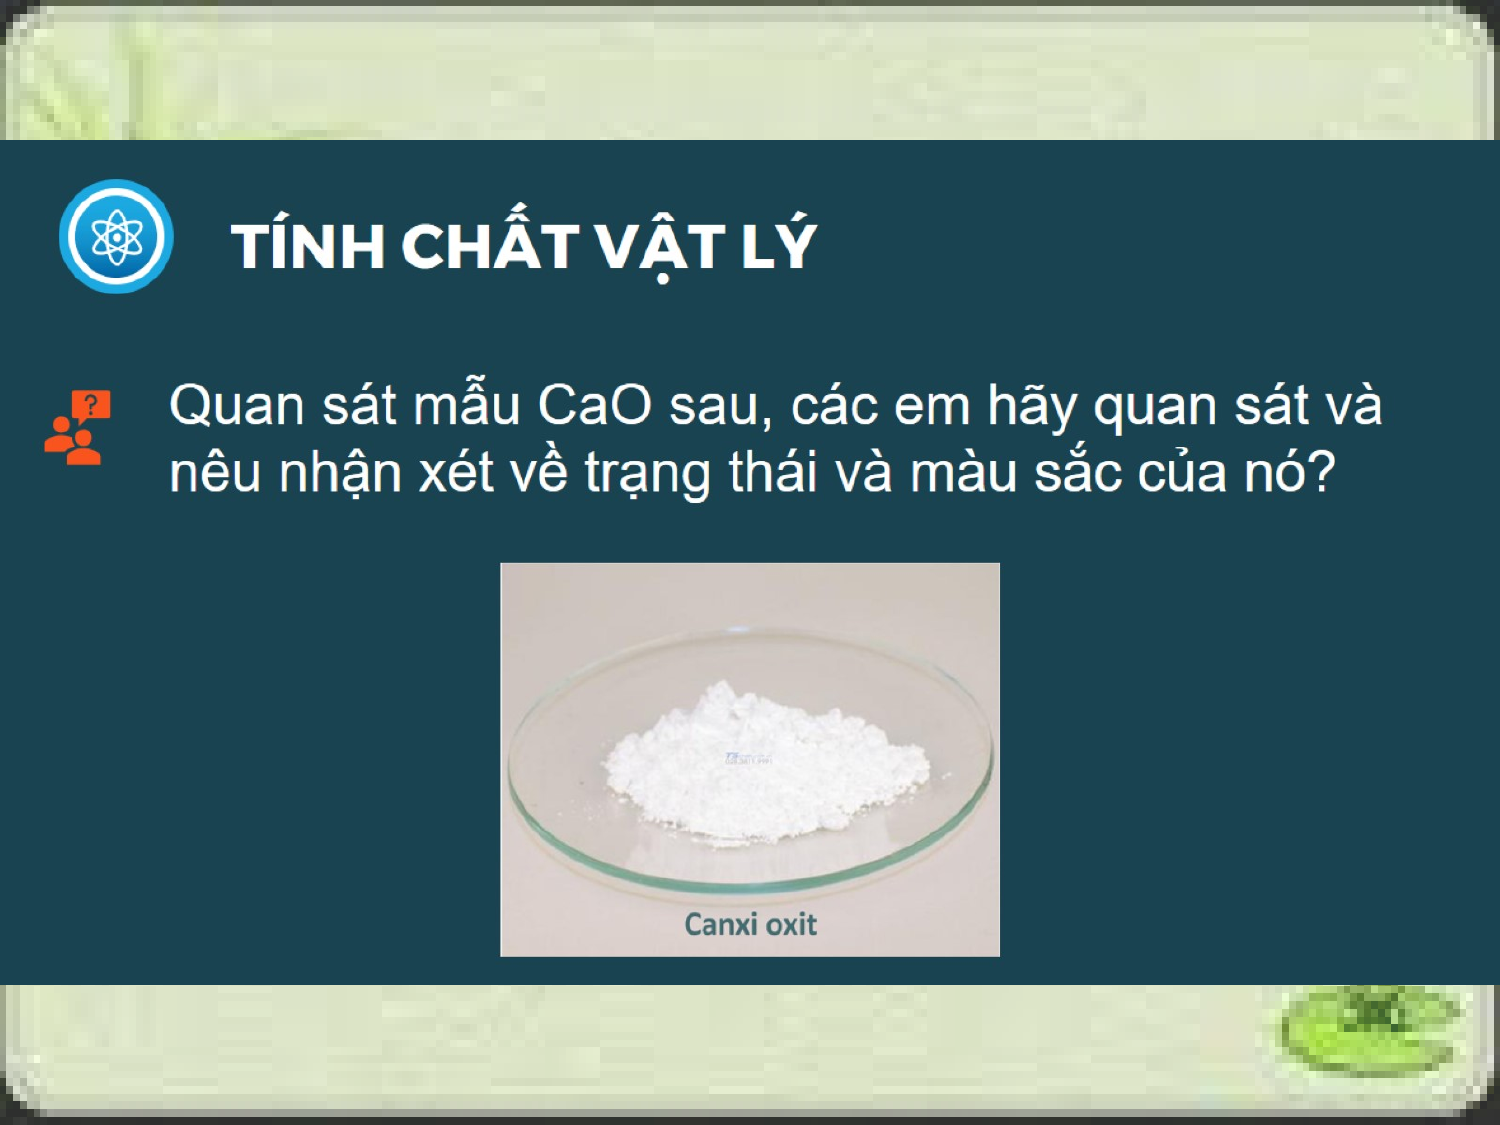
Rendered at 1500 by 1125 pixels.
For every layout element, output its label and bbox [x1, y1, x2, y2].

title [0, 992, 1500, 1125]
title [0, 0, 1500, 140]
picture [0, 140, 1500, 985]
